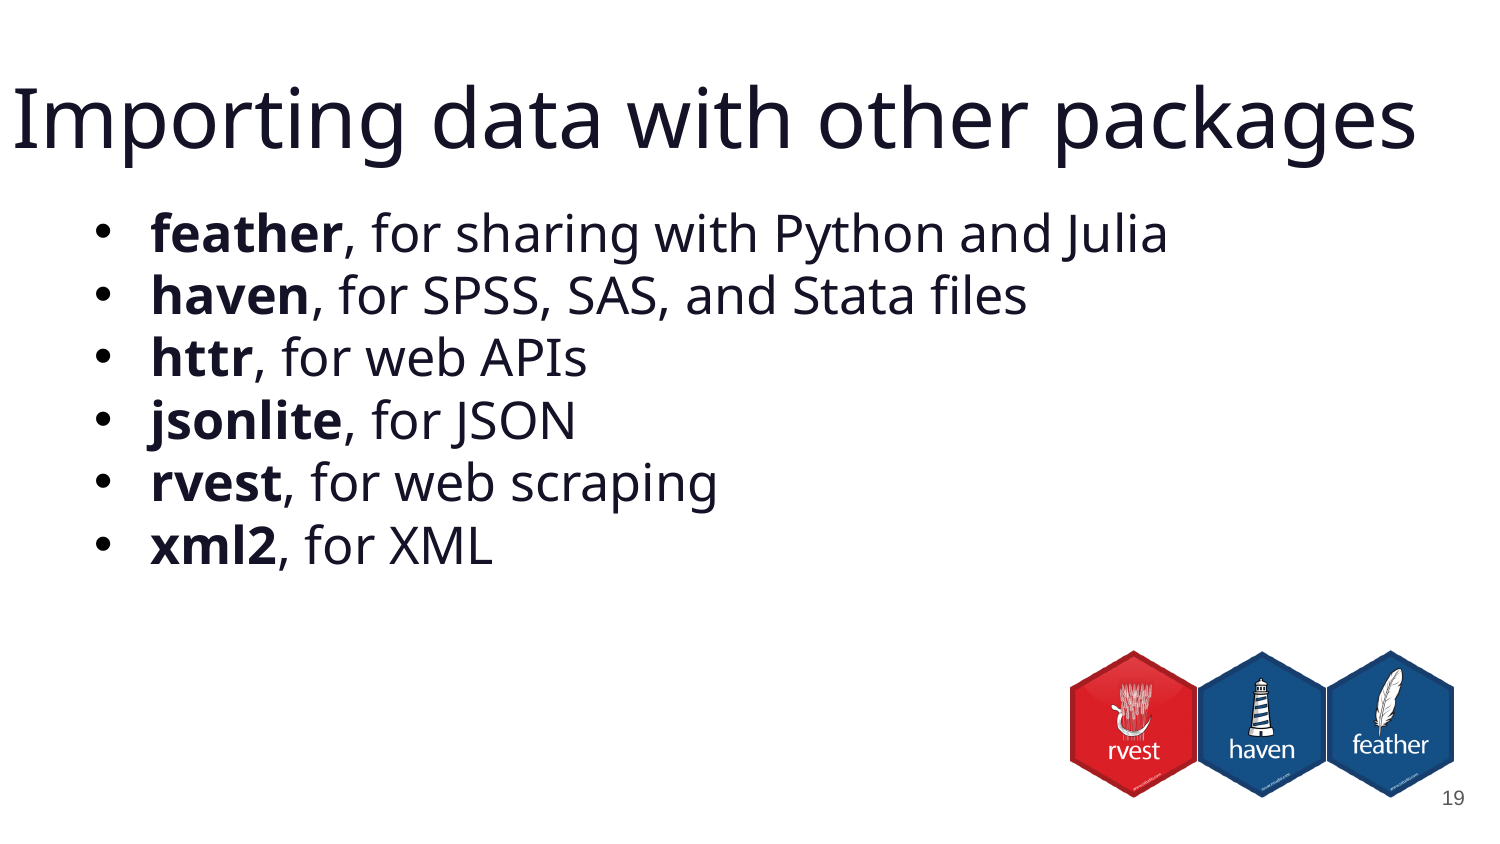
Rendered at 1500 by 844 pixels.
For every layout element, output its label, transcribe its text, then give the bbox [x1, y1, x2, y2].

picture [1198, 650, 1454, 799]
text_box Importing data with other packages [0, 58, 1435, 173]
picture [1070, 650, 1197, 798]
text_box feather, for sharing with Python and Julia haven, for SPSS, SAS, and Stata files httr, for web APIs jsonlite, for JSON rvest, for web scraping xml2, for XML [79, 192, 1421, 583]
slide_number 19 [1389, 764, 1480, 830]
